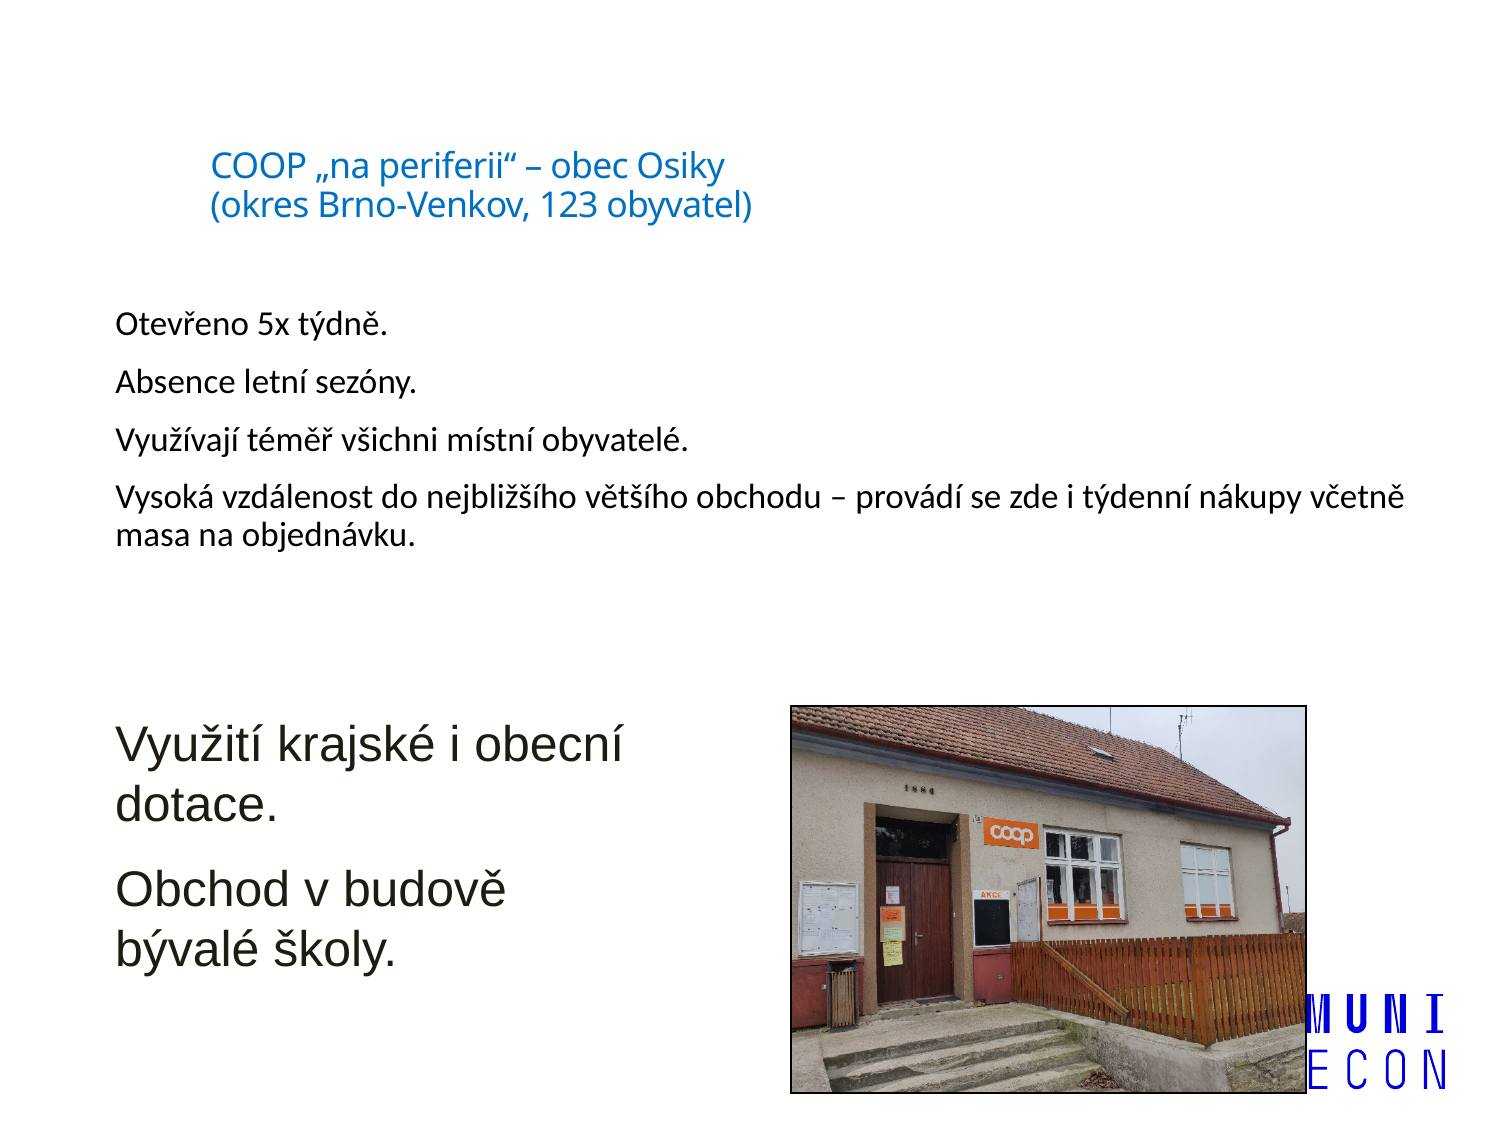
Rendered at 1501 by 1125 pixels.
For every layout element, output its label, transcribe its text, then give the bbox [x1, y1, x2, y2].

list Otevřeno 5x týdně. Absence letní sezóny. Využívají téměř všichni místní obyvatelé. Vysoká vzdálenost do nejbližšího většího obchodu – provádí se zde i týdenní nákupy včetně masa na objednávku. [100, 298, 1483, 562]
title COOP „na periferii“ – obec Osiky (okres Brno-Venkov, 123 obyvatel) [195, 101, 1501, 233]
text_box Využití krajské i obecní dotace. Obchod v budově bývalé školy. [100, 704, 680, 968]
slide_number 42 [950, 1062, 1365, 1111]
picture [791, 706, 1305, 1093]
